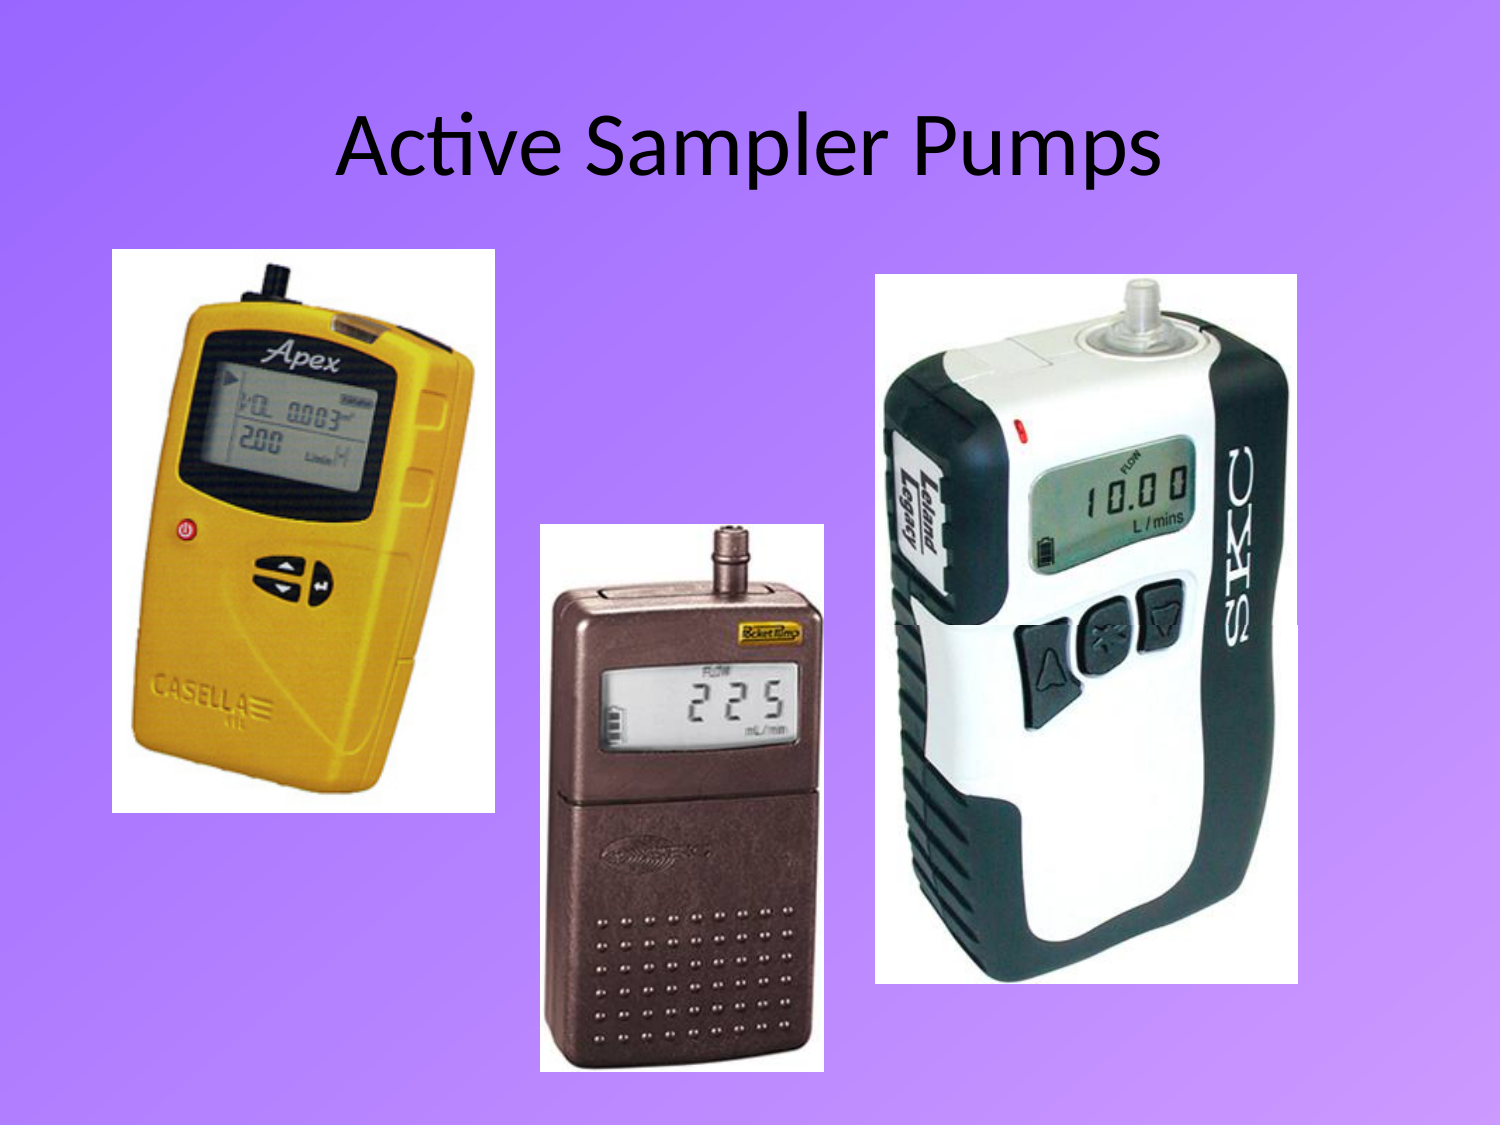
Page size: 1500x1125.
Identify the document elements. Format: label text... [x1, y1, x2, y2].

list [112, 249, 495, 813]
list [874, 274, 1298, 624]
title Active Sampler Pumps [75, 45, 1425, 233]
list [539, 524, 825, 1072]
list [874, 624, 1298, 985]
